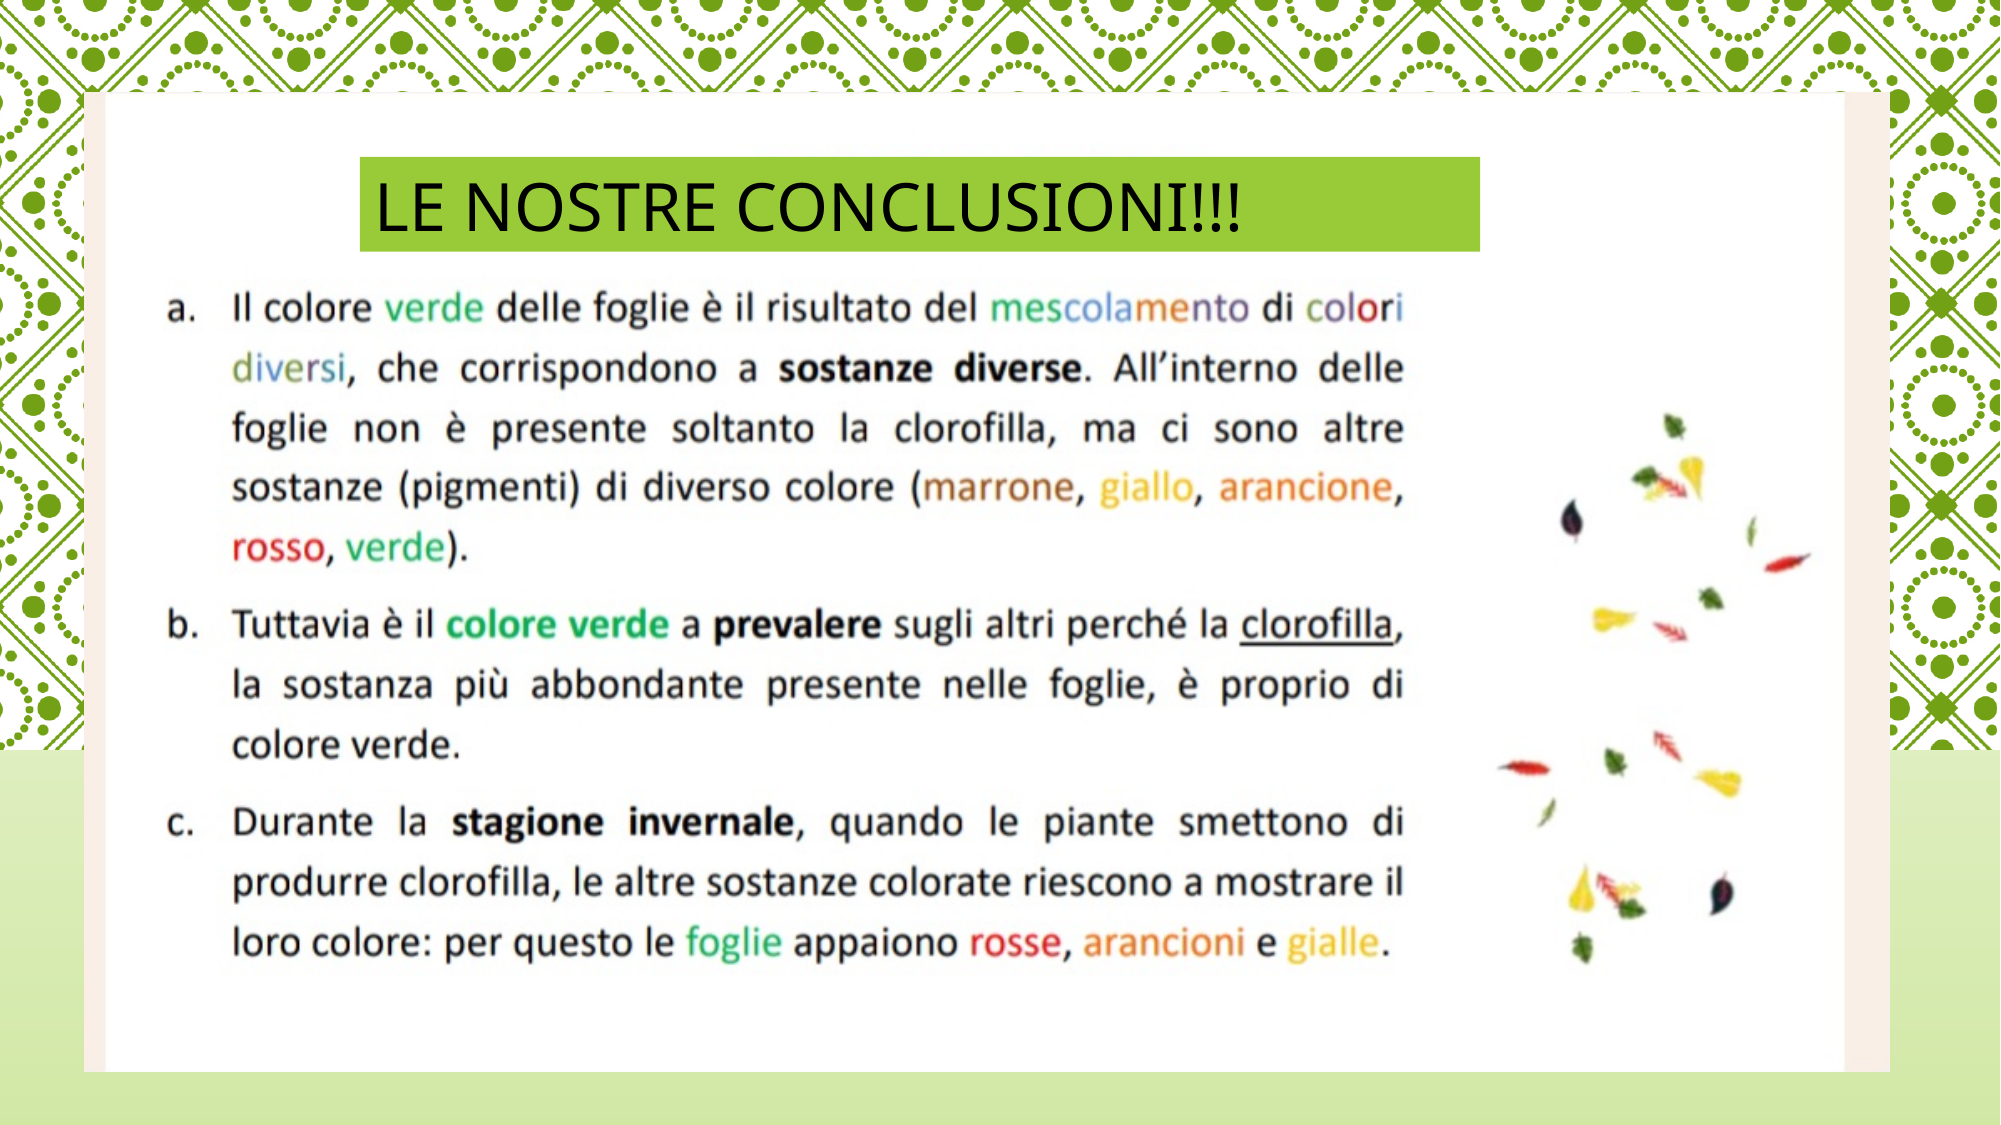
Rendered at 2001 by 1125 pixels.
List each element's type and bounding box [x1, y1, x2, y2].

picture [84, 92, 1890, 1073]
